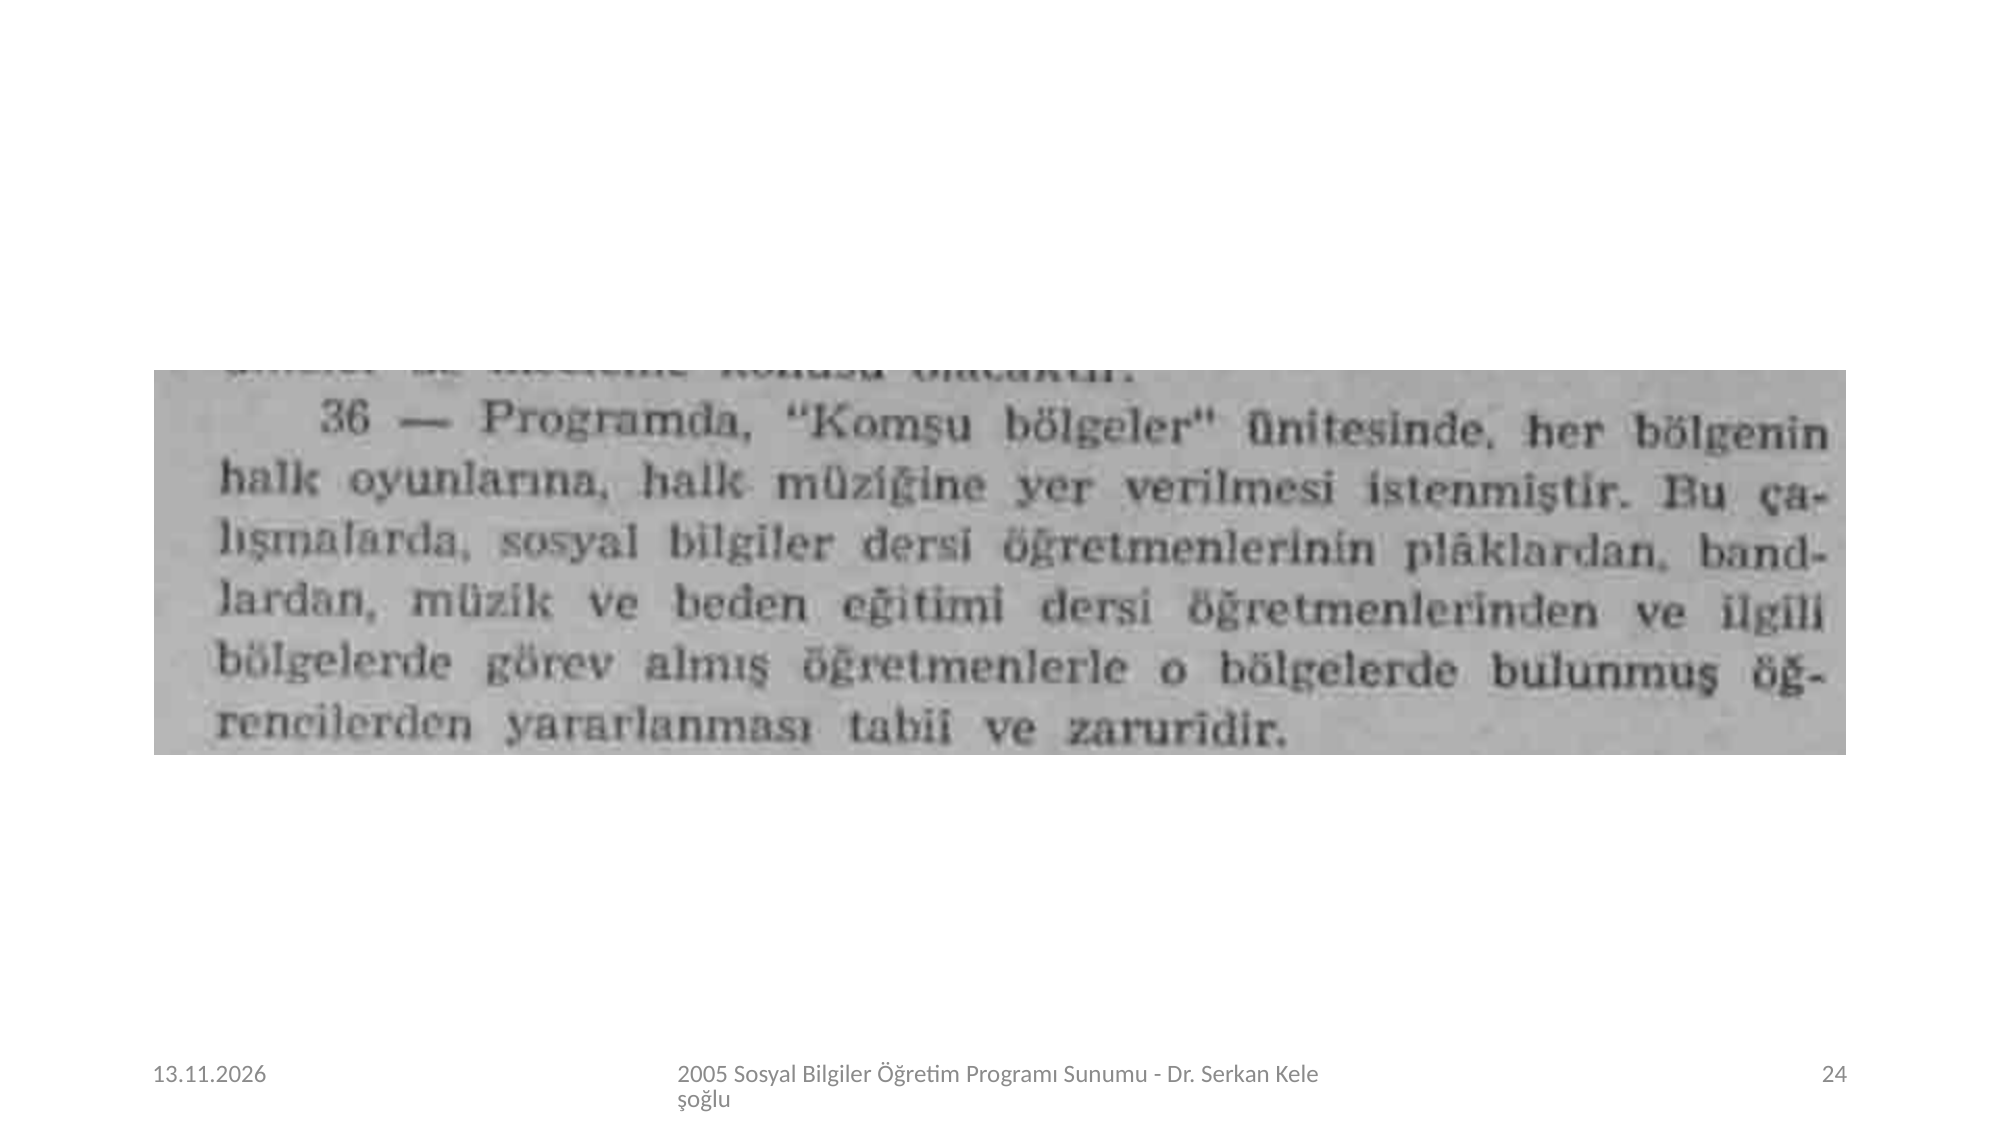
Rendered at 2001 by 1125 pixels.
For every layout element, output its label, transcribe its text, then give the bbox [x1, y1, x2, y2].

picture [154, 370, 1846, 755]
footer 2005 Sosyal Bilgiler Öğretim Programı Sunumu - Dr. Serkan Keleşoğlu [662, 1042, 1338, 1103]
slide_number 24 [1412, 1042, 1863, 1103]
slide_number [137, 1042, 588, 1103]
